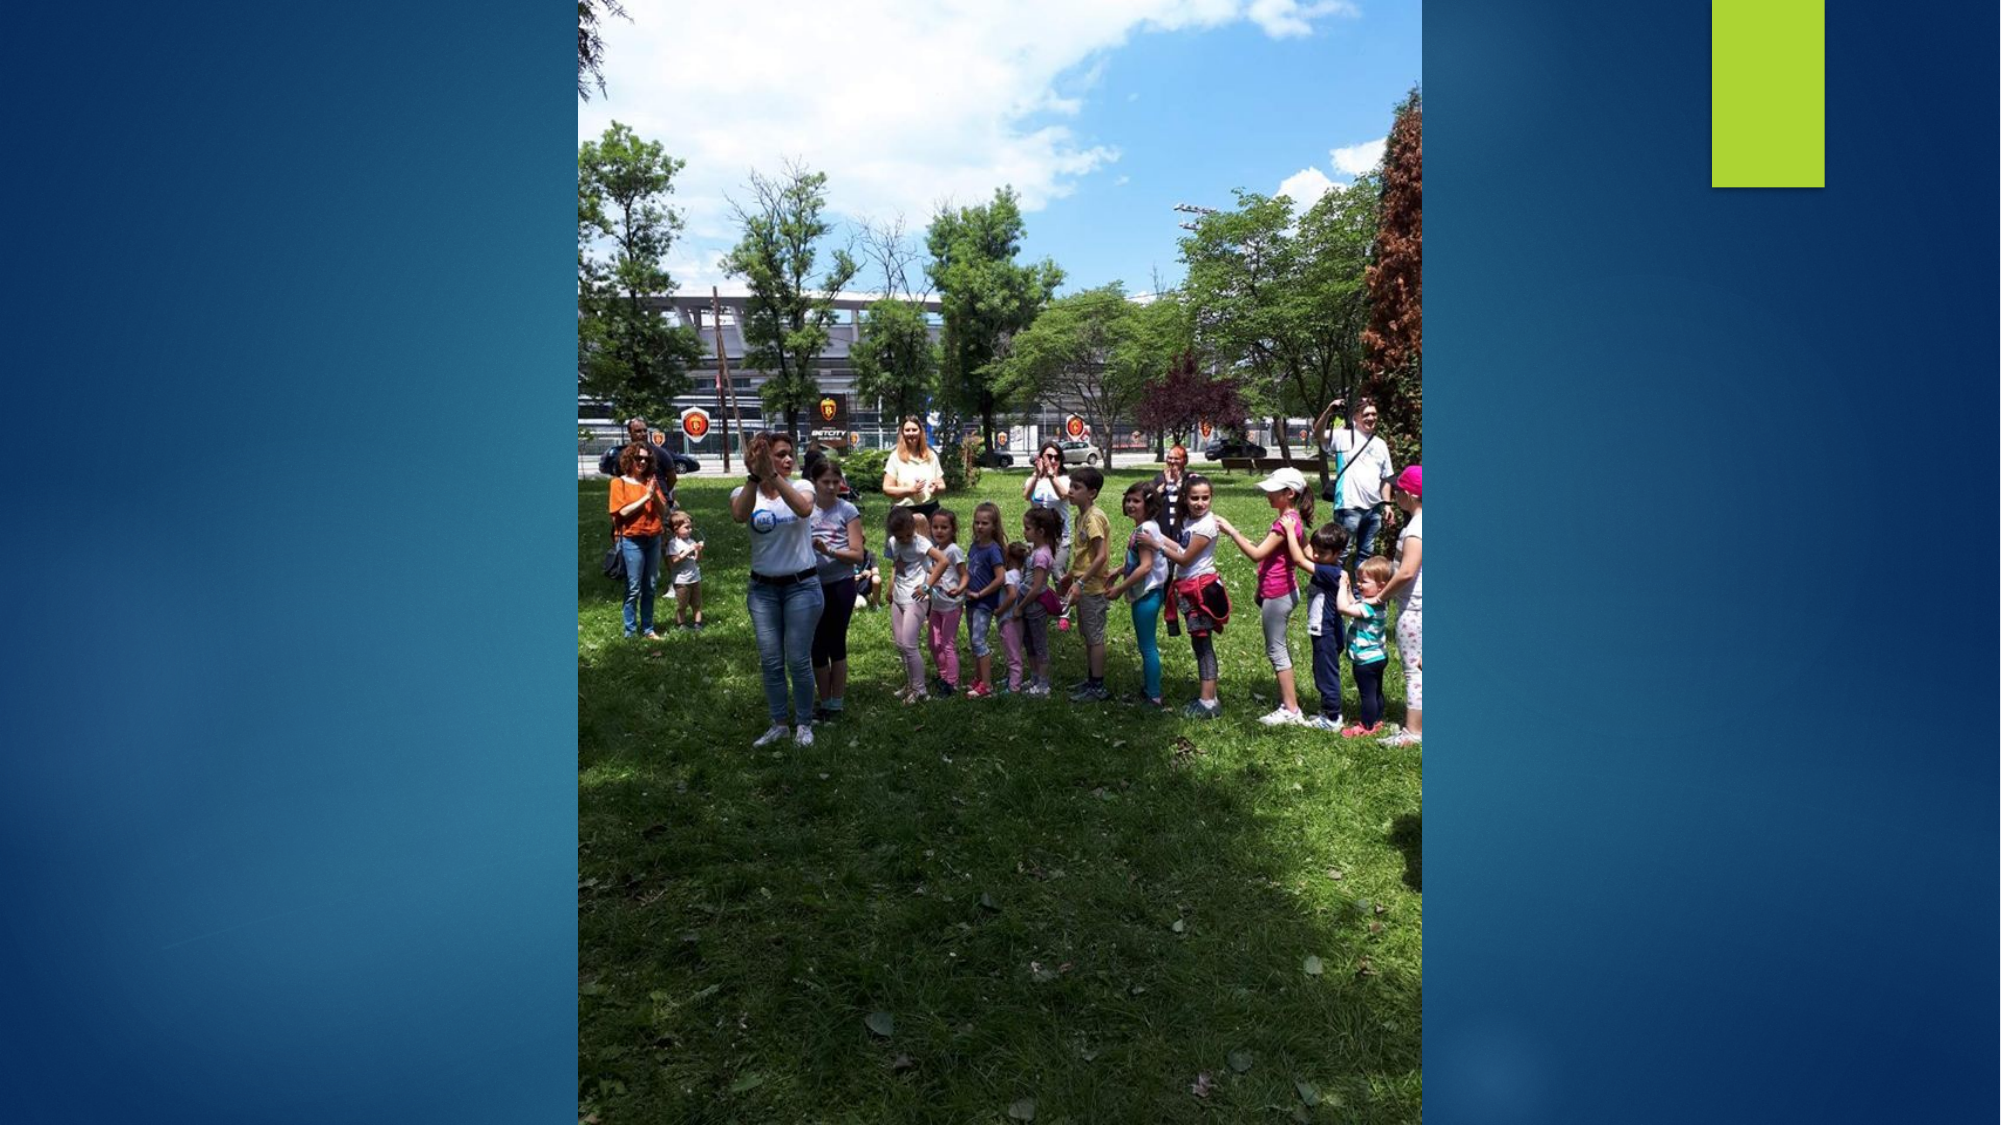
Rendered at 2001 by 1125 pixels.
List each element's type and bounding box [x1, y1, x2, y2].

picture [0, 0, 1576, 1125]
